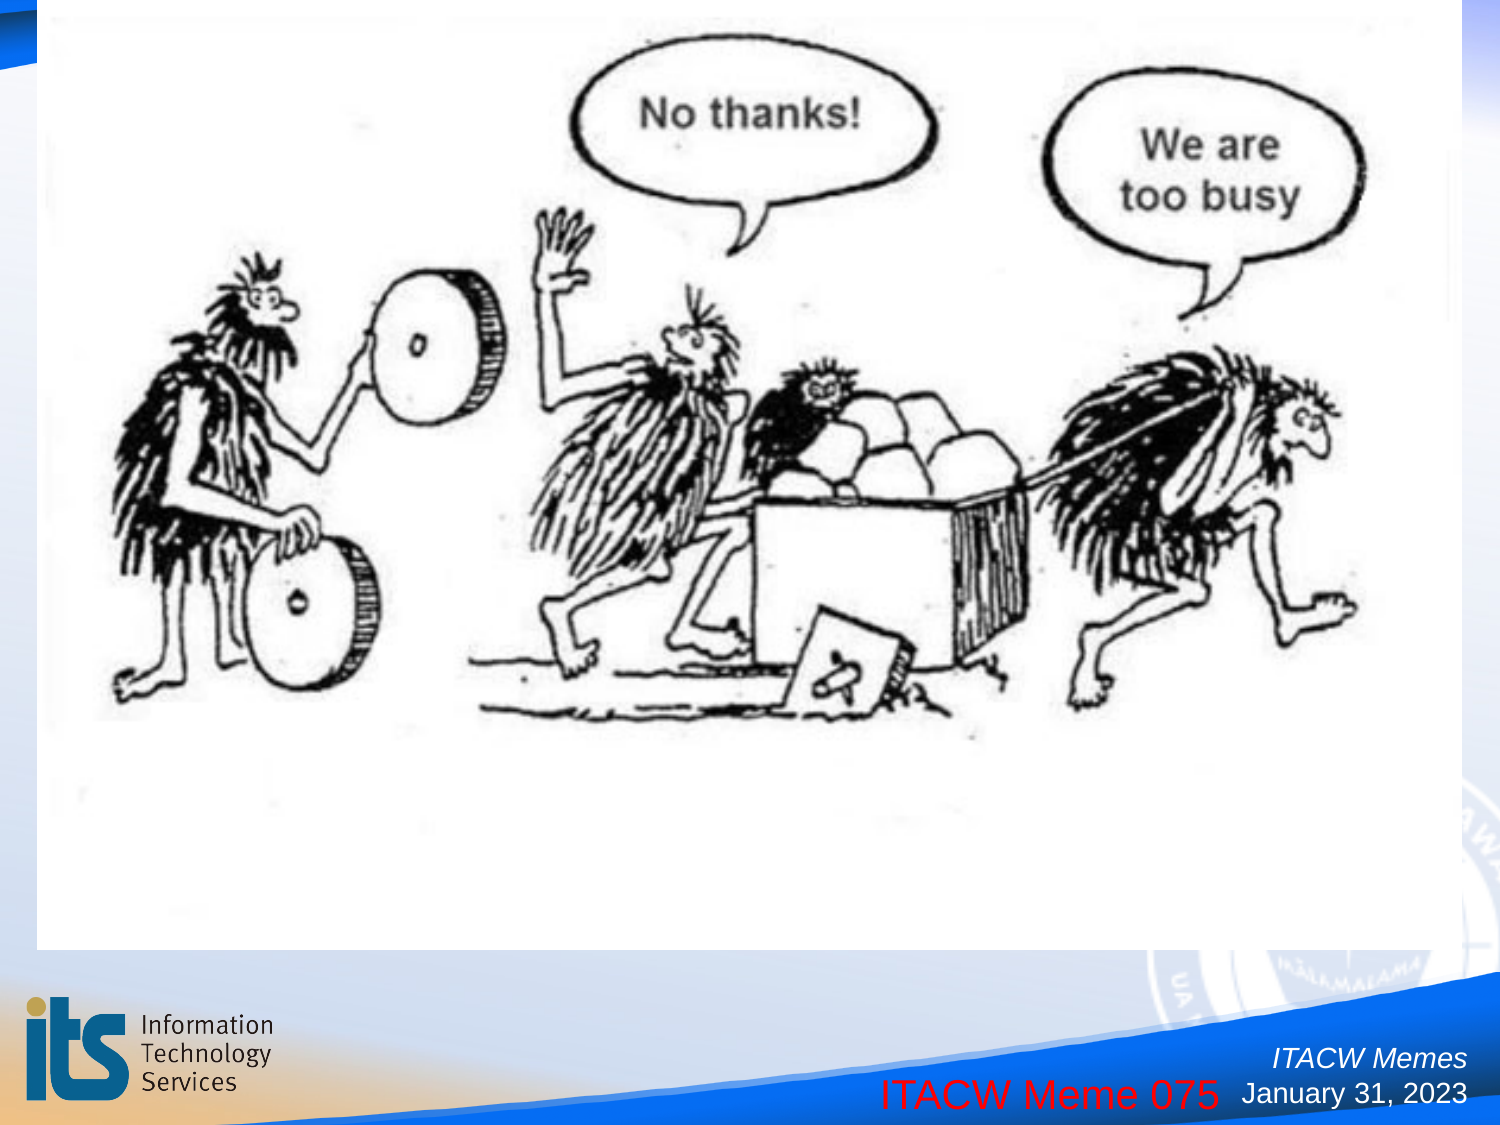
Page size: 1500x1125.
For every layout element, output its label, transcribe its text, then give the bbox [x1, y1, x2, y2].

title ITACW Meme 075 [862, 1048, 1238, 1125]
picture [0, 0, 1500, 1125]
